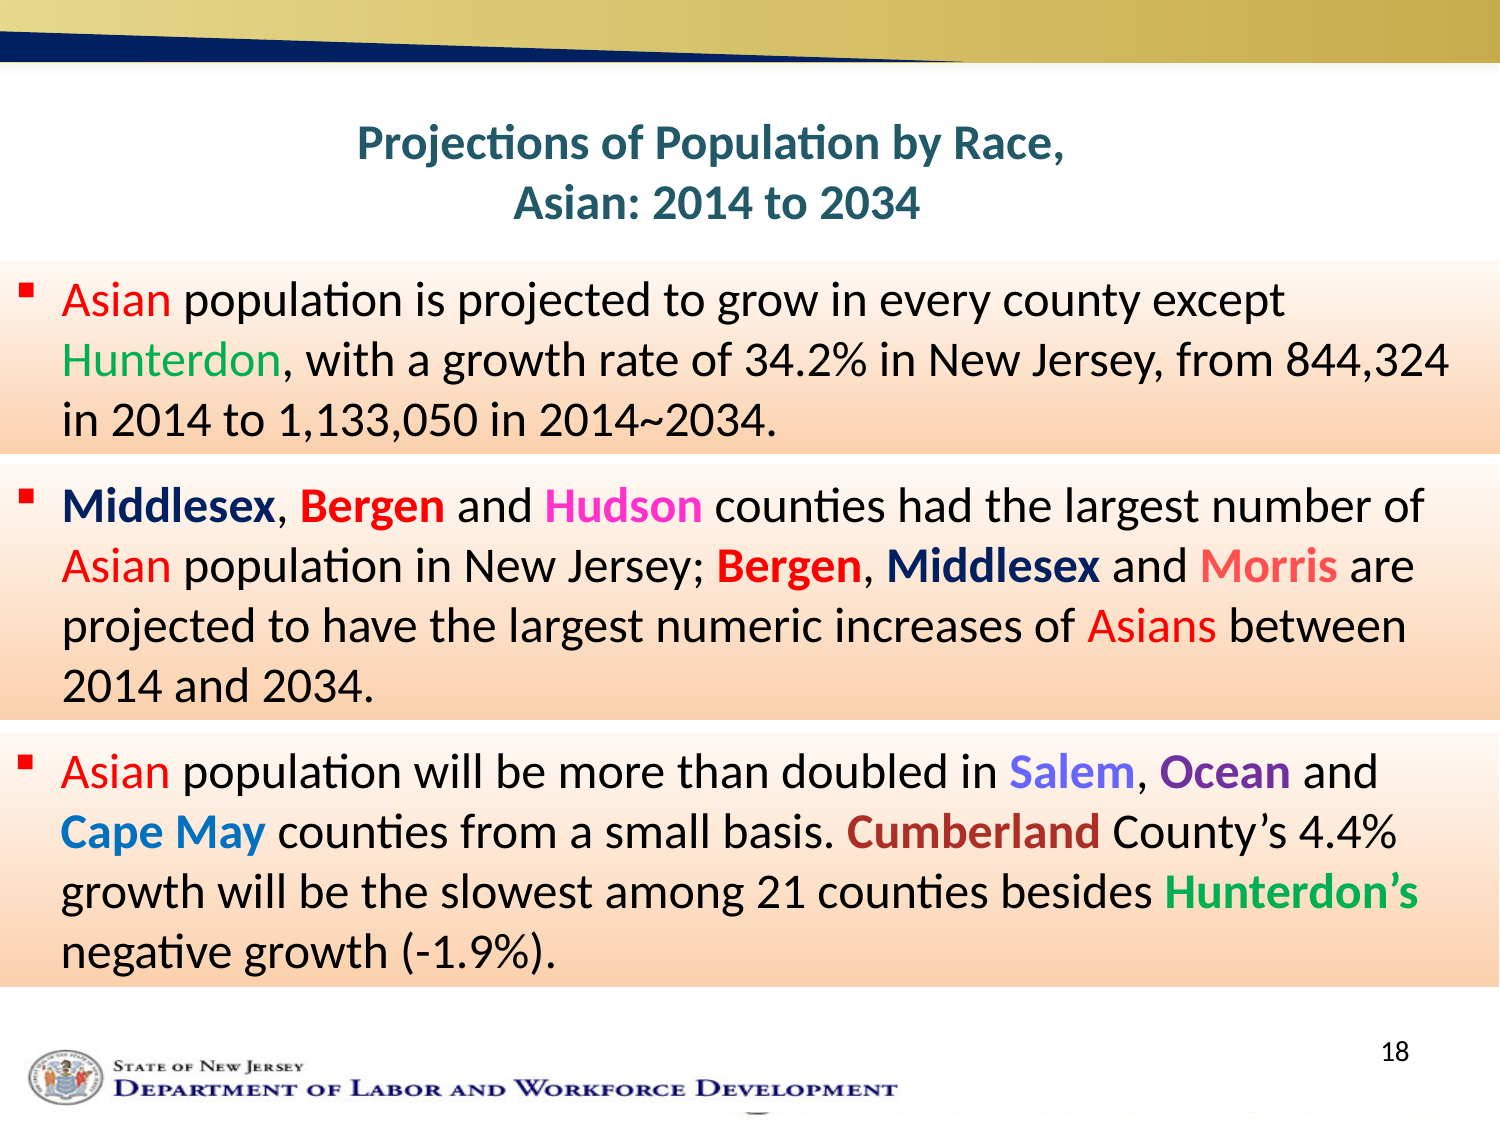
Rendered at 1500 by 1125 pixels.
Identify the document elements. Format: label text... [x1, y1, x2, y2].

text_box Asian population is projected to grow in every county except Hunterdon, with a growth rate of 34.2% in New Jersey, from 844,324 in 2014 to 1,133,050 in 2014~2034. [0, 259, 1500, 454]
slide_number 18 [1074, 1024, 1425, 1103]
text_box Middlesex, Bergen and Hudson counties had the largest number of Asian population in New Jersey; Bergen, Middlesex and Morris are projected to have the largest numeric increases of Asians between 2014 and 2034. [0, 464, 1500, 720]
text_box Asian population will be more than doubled in Salem, Ocean and Cape May counties from a small basis. Cumberland County’s 4.4% growth will be the slowest among 21 counties besides Hunterdon’s negative growth (-1.9%). [0, 731, 1499, 987]
text_box Projections of Population by Race, Asian: 2014 to 2034 [173, 102, 1261, 238]
picture [712, 1113, 1438, 1118]
